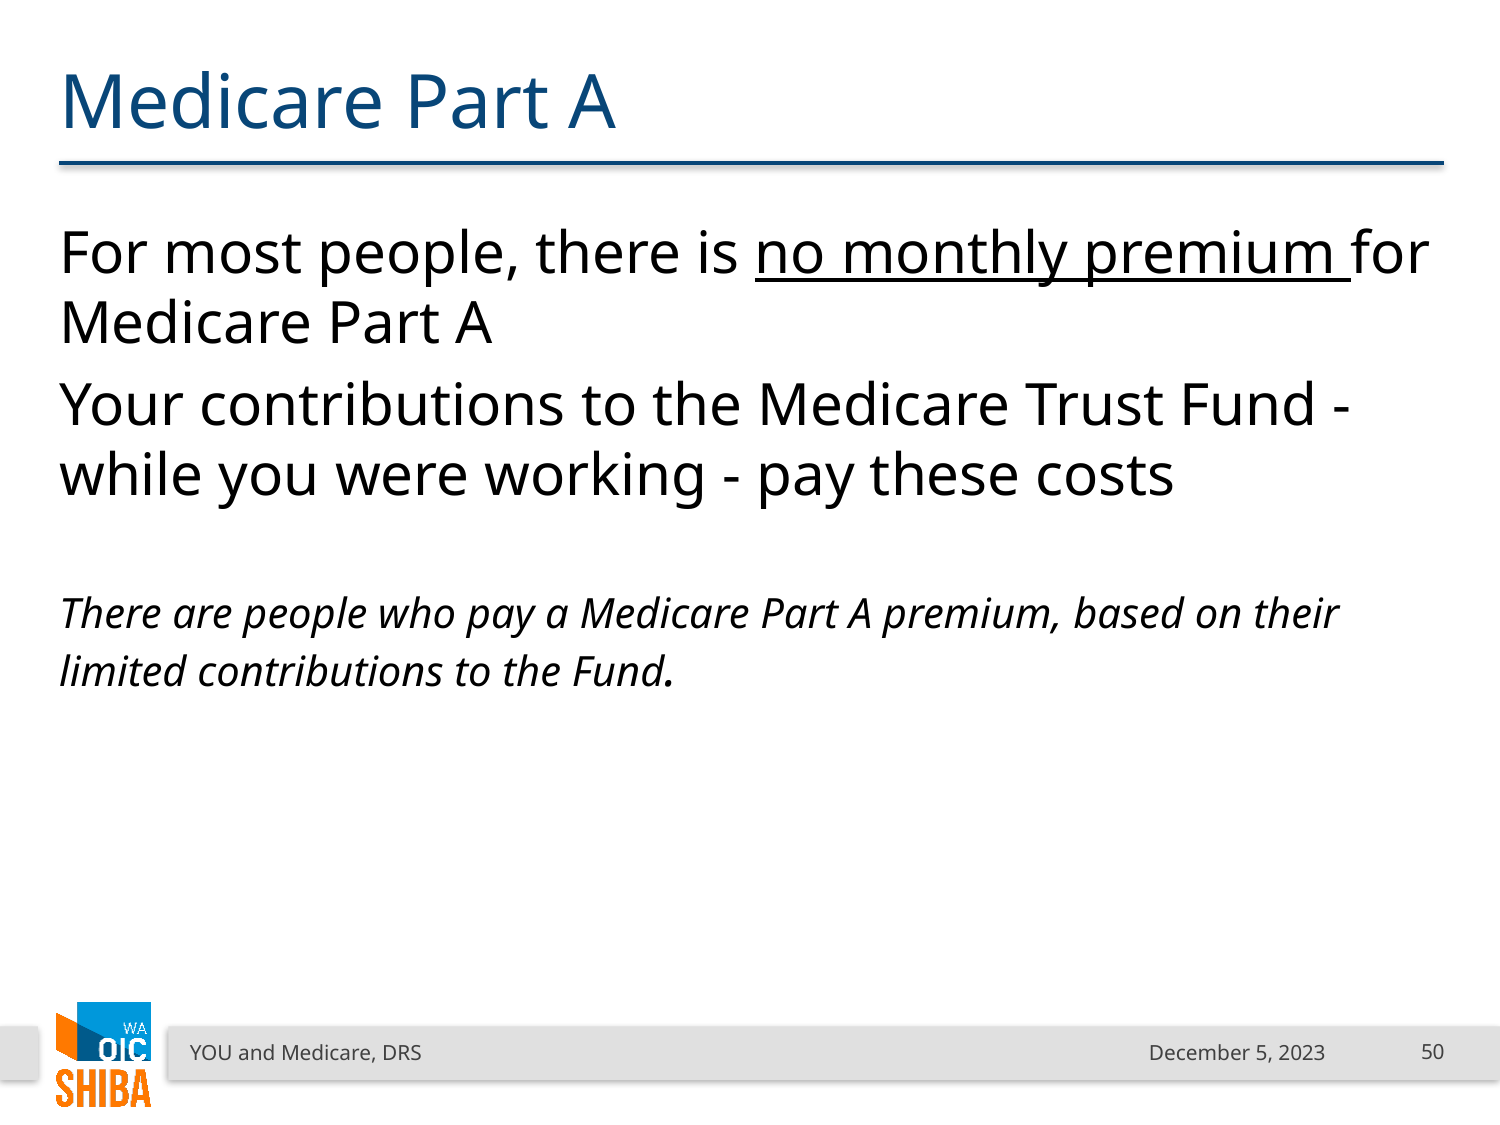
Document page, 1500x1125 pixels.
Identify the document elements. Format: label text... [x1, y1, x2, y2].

list For most people, there is no monthly premium for Medicare Part A Your contributions to the Medicare Trust Fund - while you were working - pay these costs There are people who pay a Medicare Part A premium, based on their limited contributions to the Fund. [59, 215, 1445, 958]
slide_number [975, 1035, 1326, 1069]
title Medicare Part A [59, 53, 1445, 164]
slide_number 50 [1339, 1035, 1445, 1069]
footer YOU and Medicare, DRS [190, 1035, 785, 1069]
picture [56, 1002, 151, 1107]
